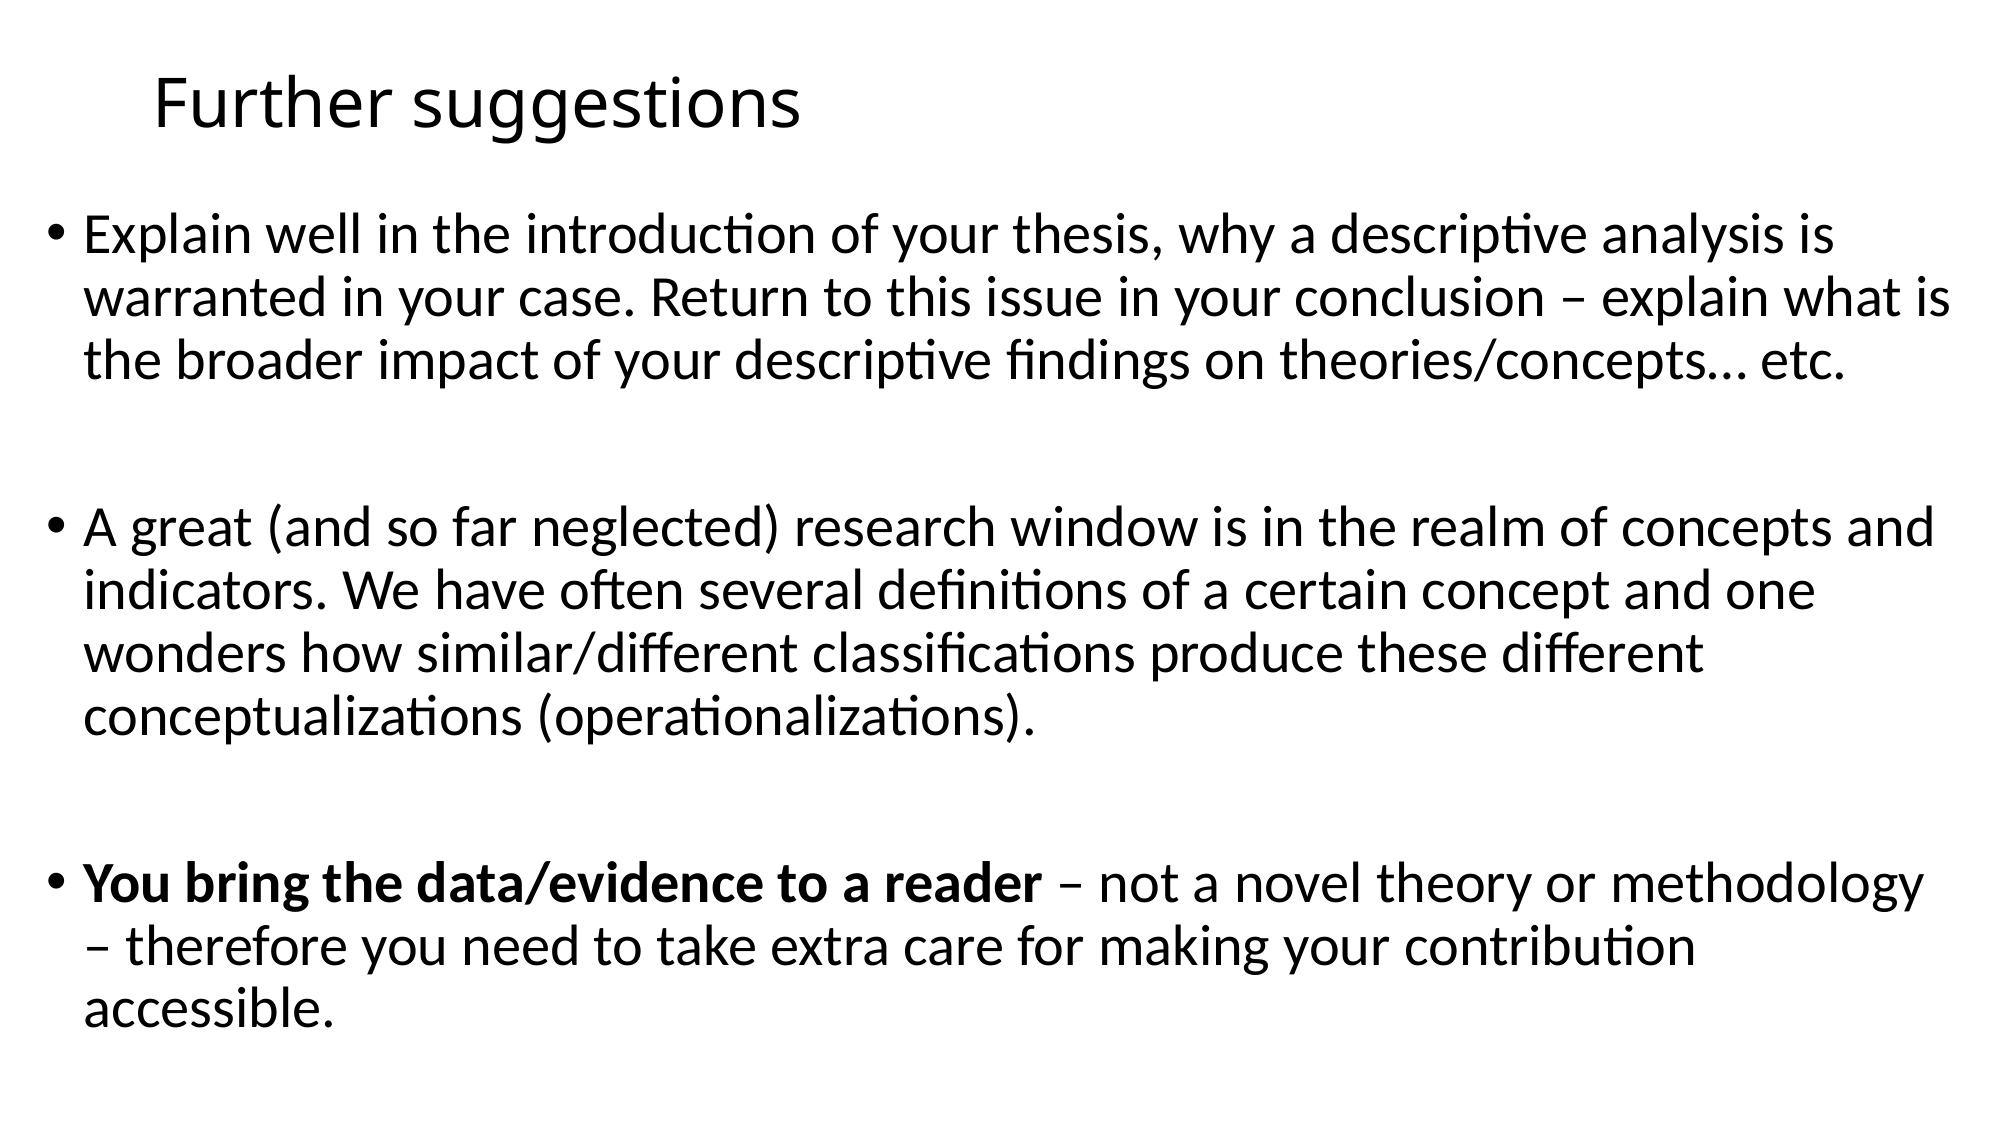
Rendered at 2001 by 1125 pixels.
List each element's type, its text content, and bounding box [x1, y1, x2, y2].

list Explain well in the introduction of your thesis, why a descriptive analysis is warranted in your case. Return to this issue in your conclusion – explain what is the broader impact of your descriptive findings on theories/concepts… etc. A great (and so far neglected) research window is in the realm of concepts and indicators. We have often several definitions of a certain concept and one wonders how similar/different classifications produce these different conceptualizations (operationalizations). You bring the data/evidence to a reader – not a novel theory or methodology – therefore you need to take extra care for making your contribution accessible. [31, 195, 1978, 1093]
title Further suggestions [137, 59, 1863, 150]
